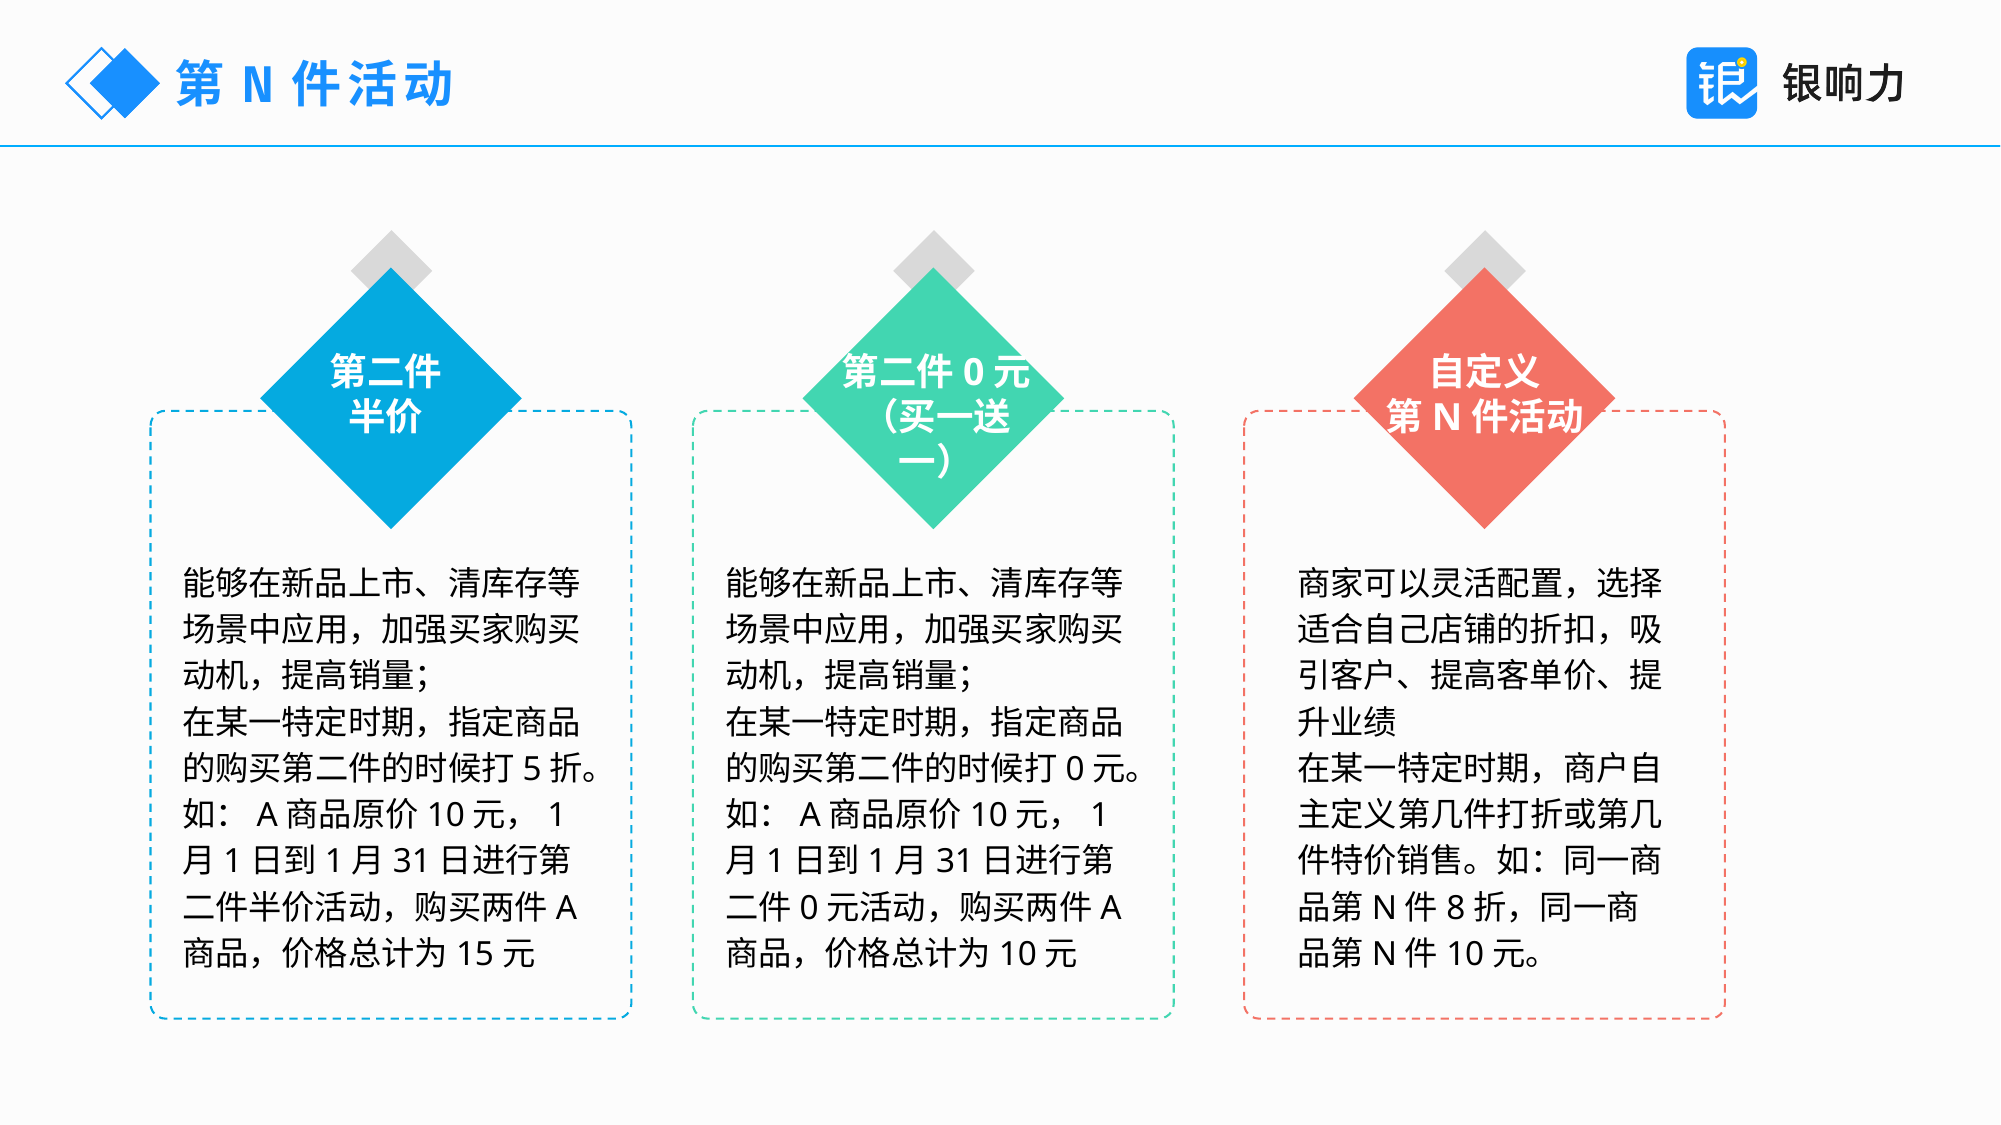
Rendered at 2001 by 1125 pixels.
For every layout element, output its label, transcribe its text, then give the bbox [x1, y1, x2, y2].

text_box [149, 409, 633, 1020]
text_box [260, 230, 522, 530]
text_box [1353, 230, 1616, 530]
picture [1664, 30, 1931, 137]
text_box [802, 230, 1065, 530]
text_box 能够在新品上市、清库存等场景中应用，加强买家购买动机，提高销量； 在某一特定时期，指定商品的购买第二件的时候打0元。如：A商品原价10元，1月1日到1月31日进行第二件0元活动，购买两件A商品，价格总计为10元 [710, 548, 1157, 980]
text_box 能够在新品上市、清库存等场景中应用，加强买家购买动机，提高销量； 在某一特定时期，指定商品的购买第二件的时候打5折。如：A商品原价10元，1月1日到1月31日进行第二件半价活动，购买两件A商品，价格总计为15元 [167, 548, 611, 980]
text_box [1243, 409, 1726, 1020]
text_box 第N件活动 [159, 45, 984, 121]
text_box [691, 409, 1175, 1020]
text_box 商家可以灵活配置，选择适合自己店铺的折扣，吸引客户、提高客单价、提升业绩 在某一特定时期，商户自主定义第几件打折或第几件特价销售。如：同一商品第N件8折，同一商品第N件10元。 [1282, 548, 1687, 980]
